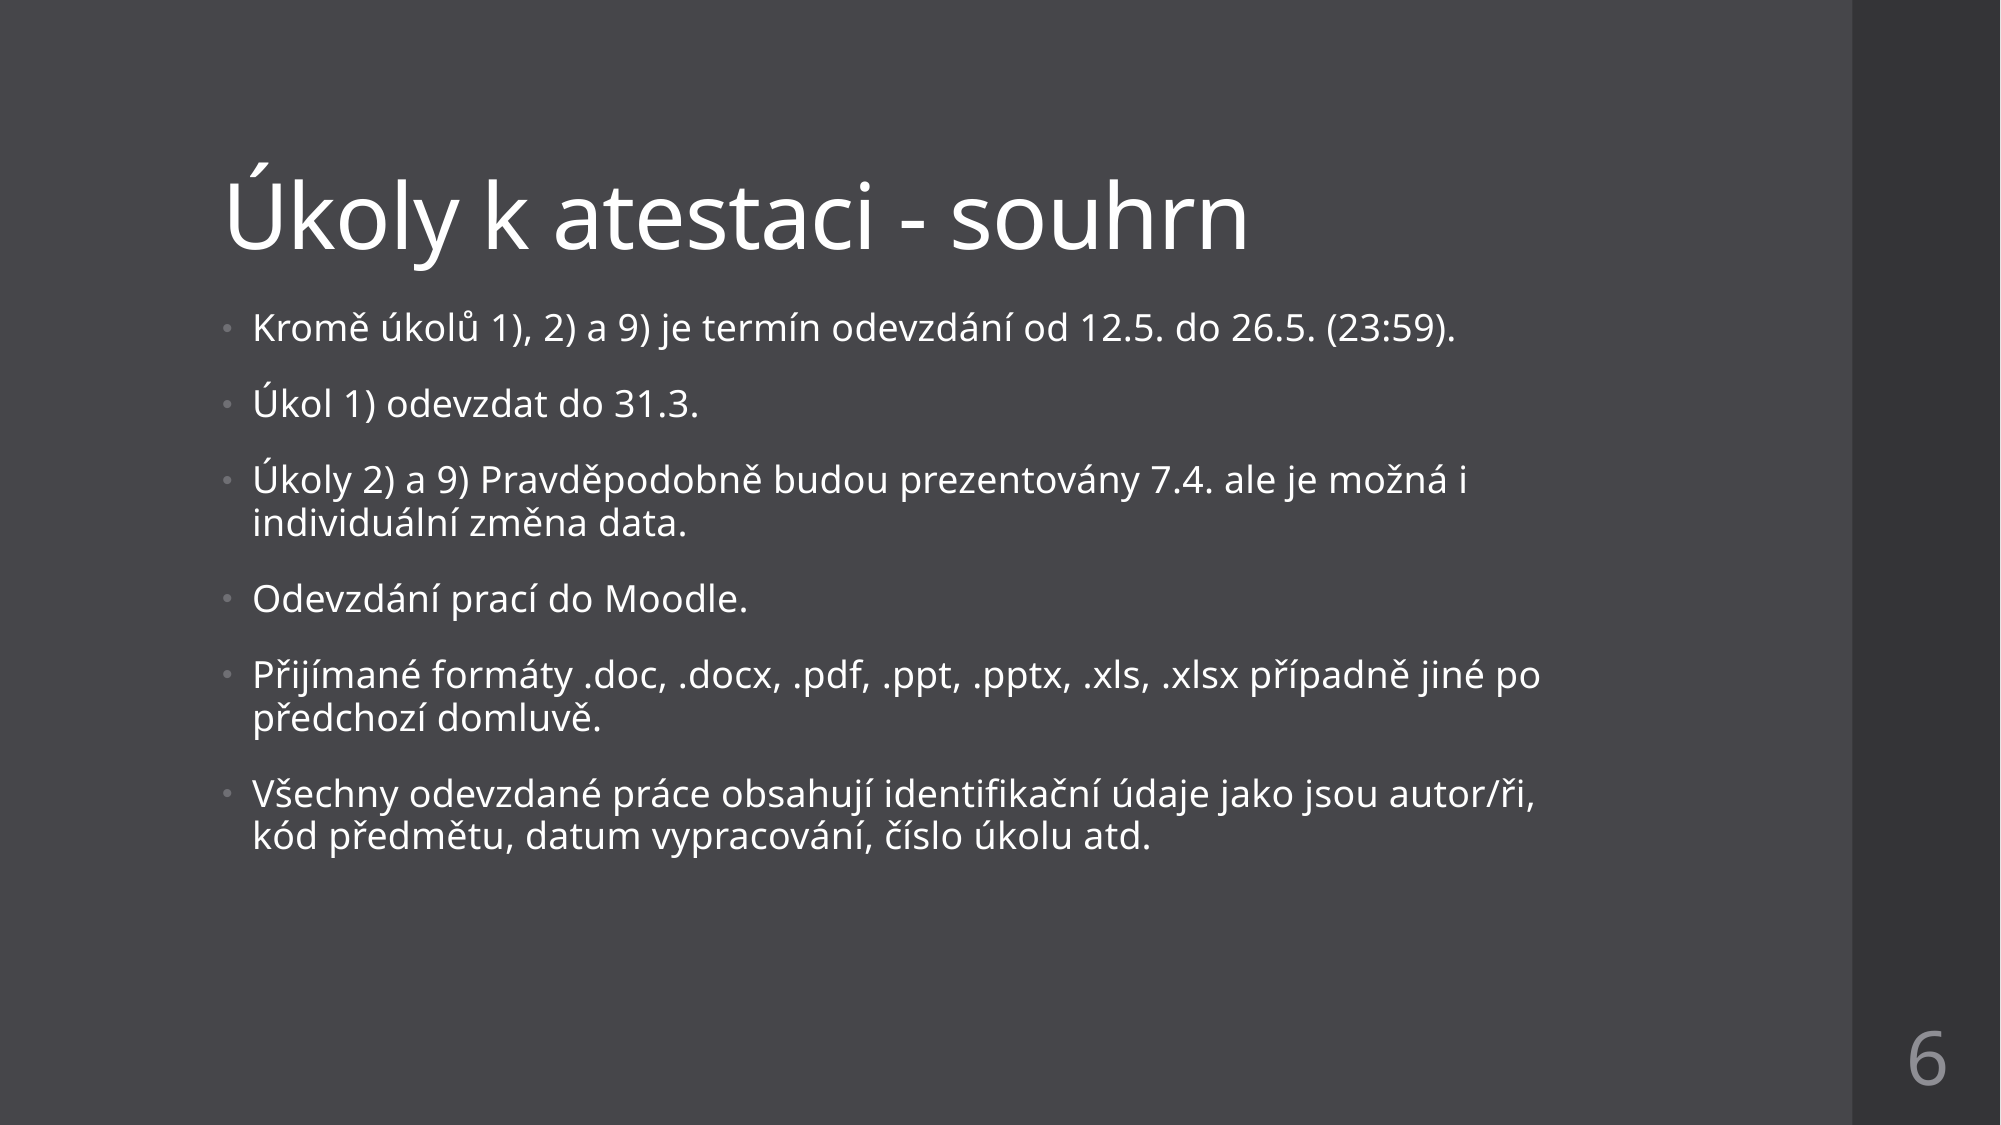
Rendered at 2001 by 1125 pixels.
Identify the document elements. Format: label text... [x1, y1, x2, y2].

list Kromě úkolů 1), 2) a 9) je termín odevzdání od 12.5. do 26.5. (23:59). Úkol 1) odevzdat do 31.3. Úkoly 2) a 9) Pravděpodobně budou prezentovány 7.4. ale je možná i individuální změna data. Odevzdání prací do Moodle. Přijímané formáty .doc, .docx, .pdf, .ppt, .pptx, .xls, .xlsx případně jiné po předchozí domluvě. Všechny odevzdané práce obsahují identifikační údaje jako jsou autor/ři, kód předmětu, datum vypracování, číslo úkolu atd. [206, 299, 1617, 1014]
title Úkoly k atestaci - souhrn [206, 60, 1797, 278]
slide_number 6 [1852, 1012, 2000, 1110]
